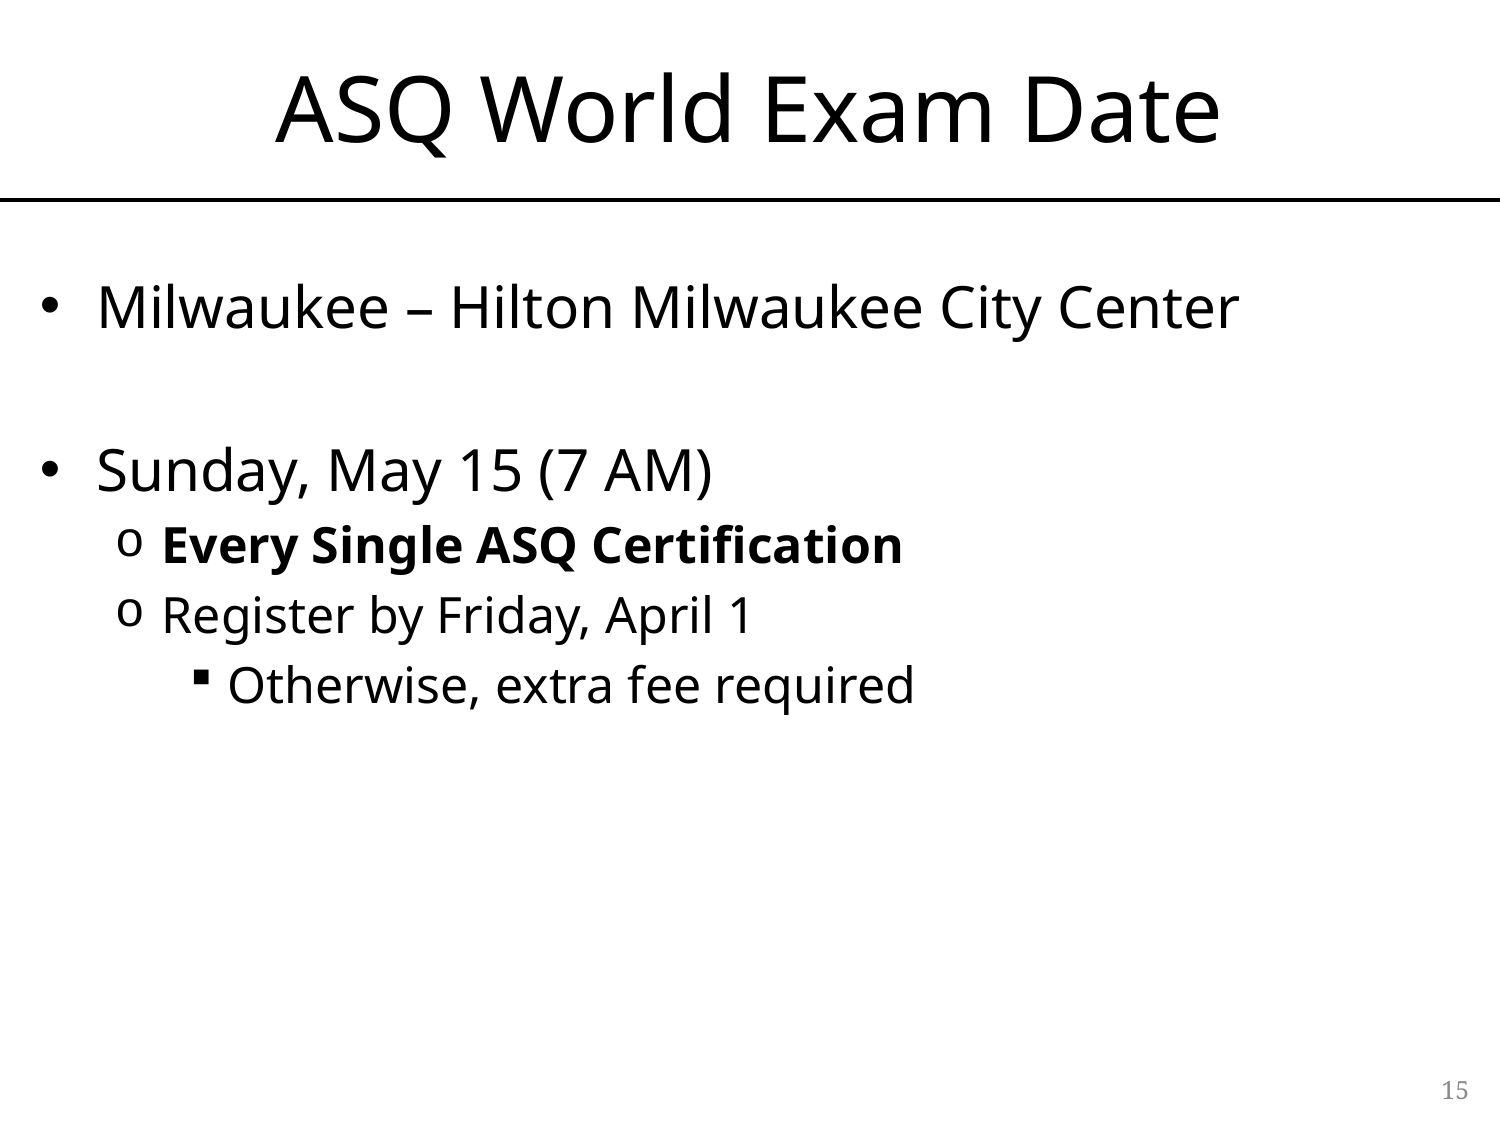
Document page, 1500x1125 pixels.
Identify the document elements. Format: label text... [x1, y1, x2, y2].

list Milwaukee – Hilton Milwaukee City Center Sunday, May 15 (7 AM) Every Single ASQ Certification Register by Friday, April 1 Otherwise, extra fee required [24, 262, 1475, 1005]
slide_number 15 [1134, 1061, 1485, 1122]
title ASQ World Exam Date [24, 12, 1475, 200]
